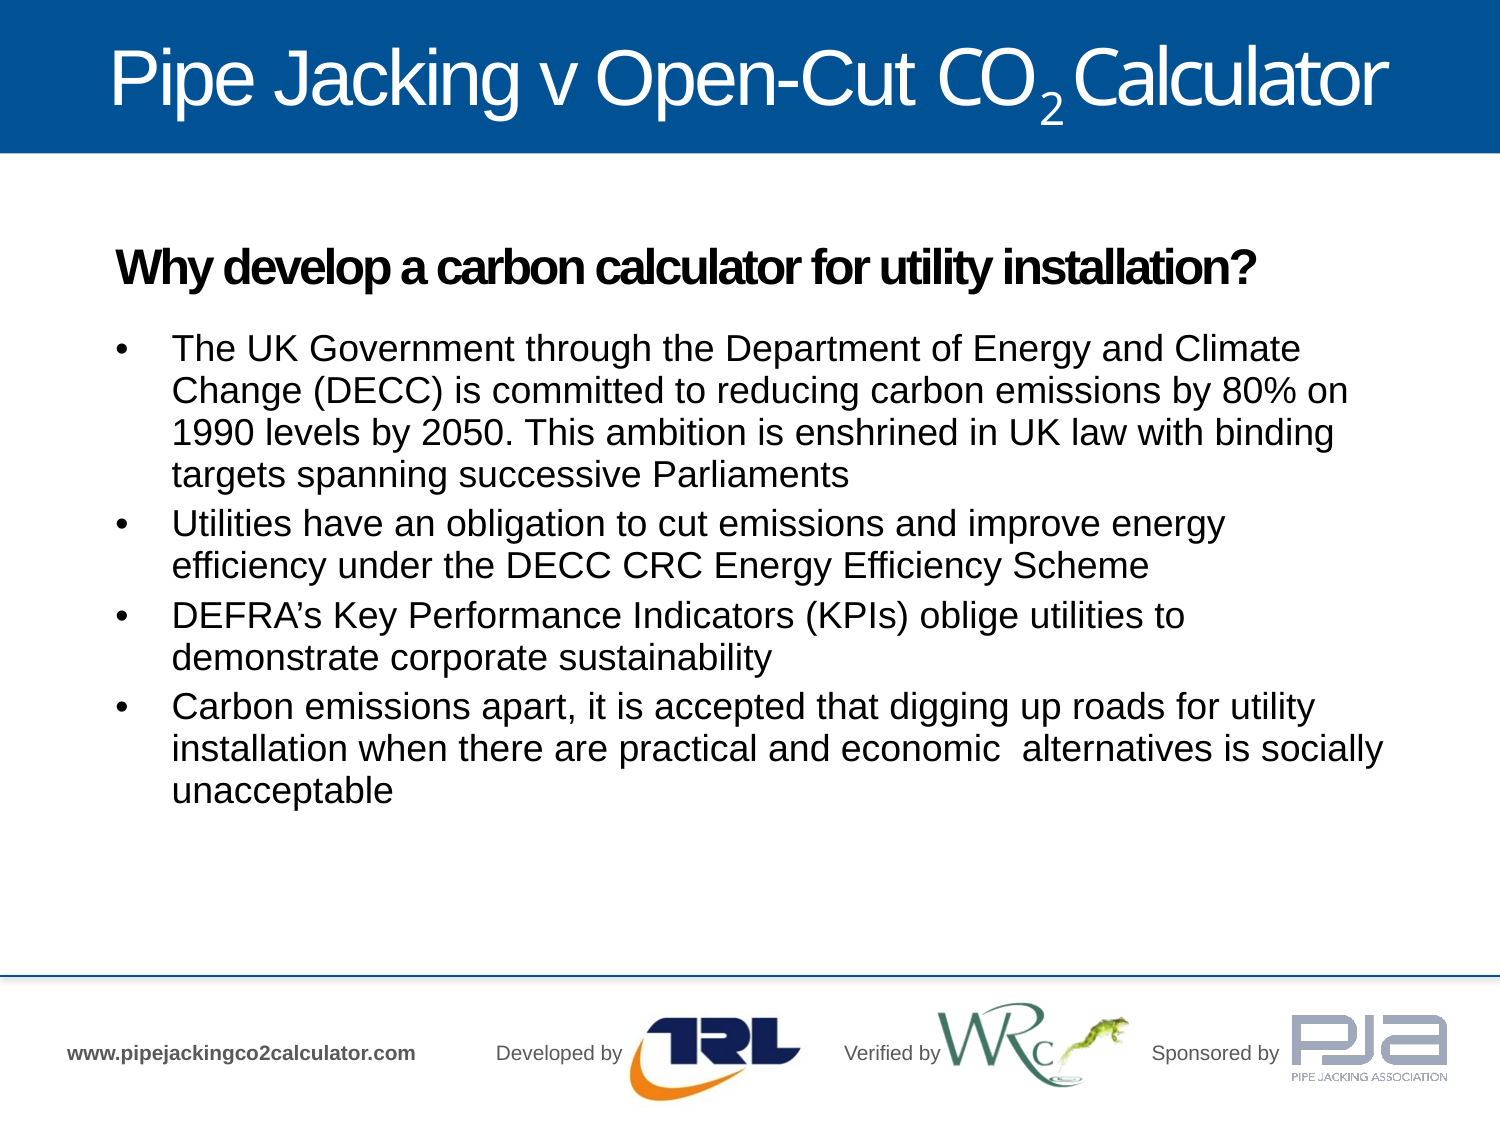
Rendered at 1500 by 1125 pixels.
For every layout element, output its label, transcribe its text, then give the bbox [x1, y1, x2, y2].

picture [1292, 1015, 1447, 1081]
list Why develop a carbon calculator for utility installation? The UK Government through the Department of Energy and Climate Change (DECC) is committed to reducing carbon emissions by 80% on 1990 levels by 2050. This ambition is enshrined in UK law with binding targets spanning successive Parliaments Utilities have an obligation to cut emissions and improve energy efficiency under the DECC CRC Energy Efficiency Scheme DEFRA’s Key Performance Indicators (KPIs) oblige utilities to demonstrate corporate sustainability Carbon emissions apart, it is accepted that digging up roads for utility installation when there are practical and economic alternatives is socially unacceptable [100, 231, 1400, 941]
picture [628, 1011, 803, 1108]
picture [929, 999, 1134, 1094]
